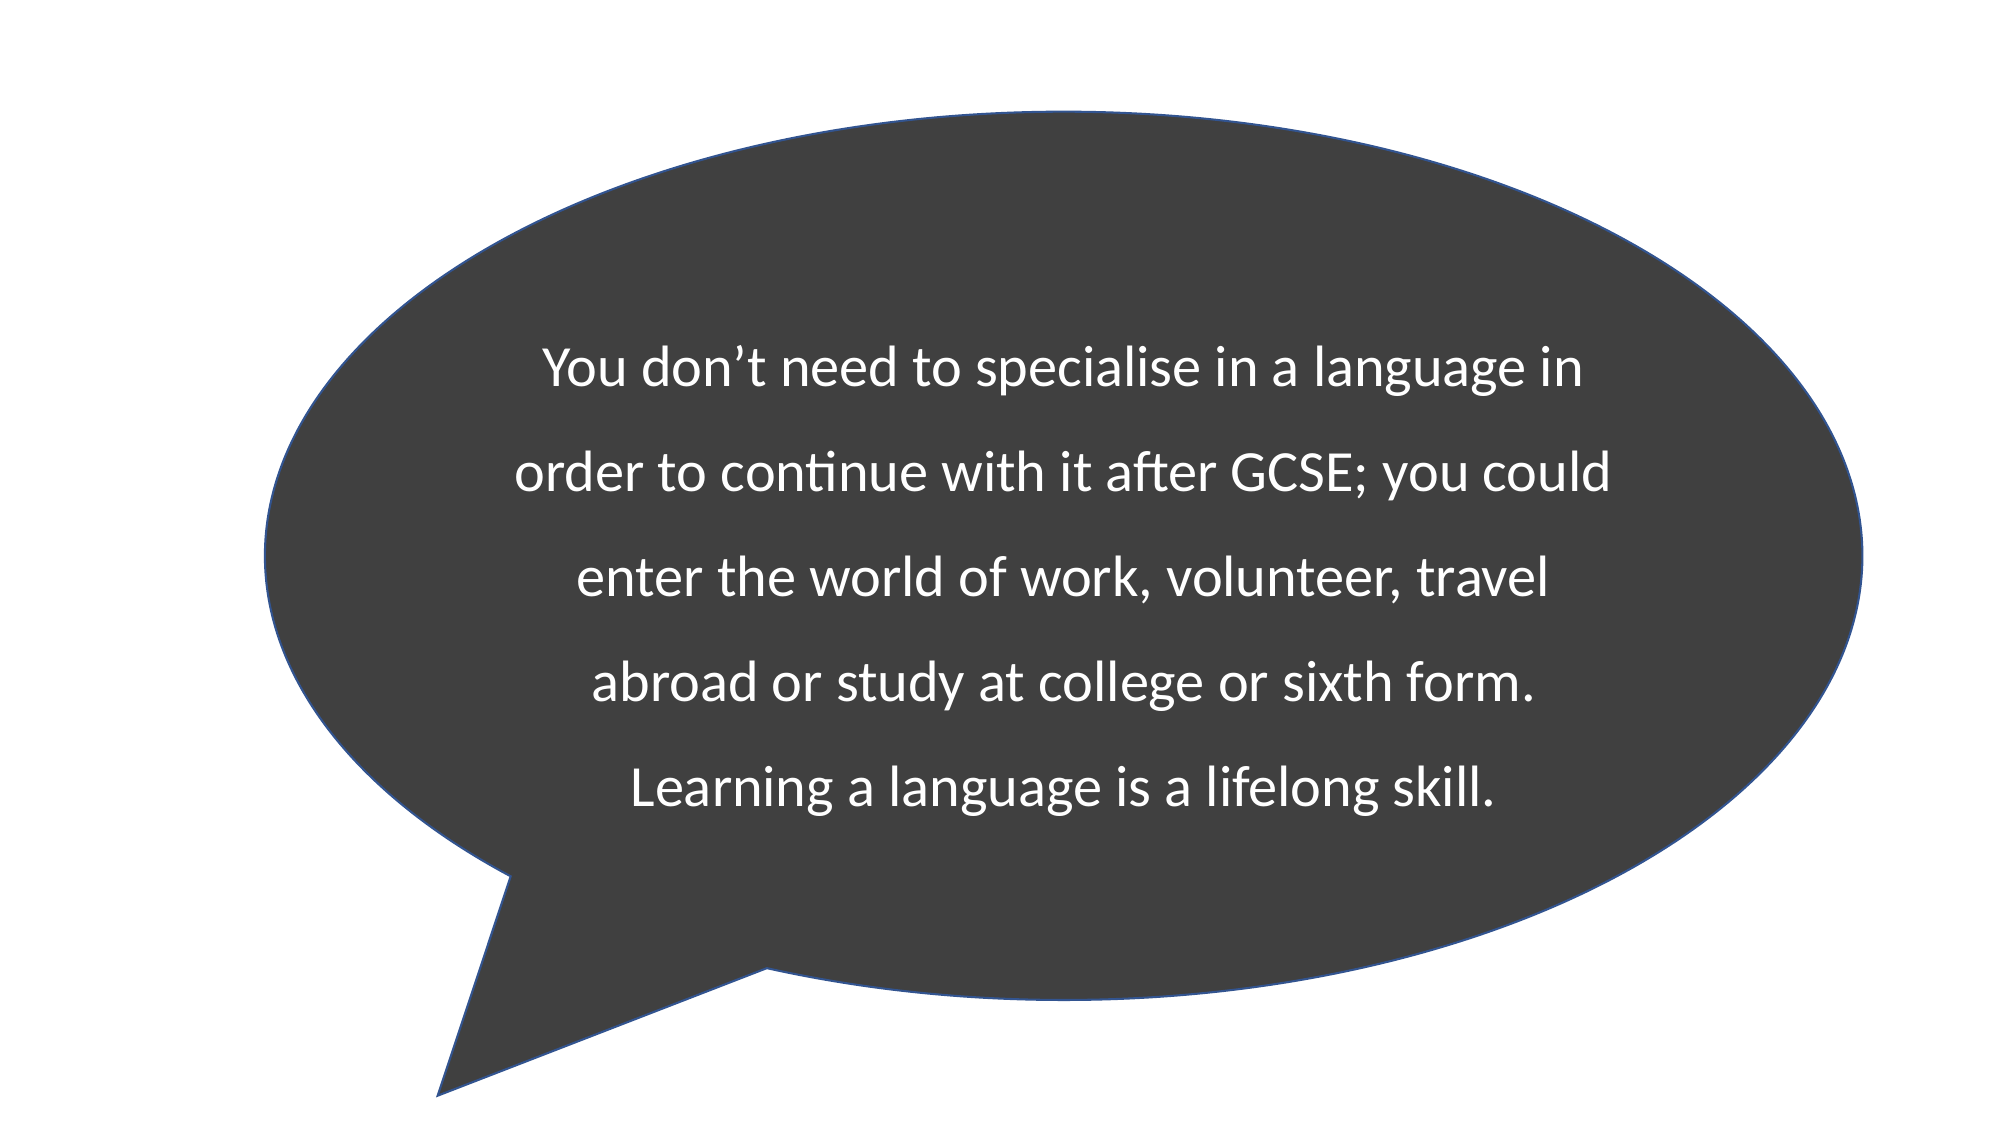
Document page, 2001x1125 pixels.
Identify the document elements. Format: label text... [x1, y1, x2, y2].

text_box You don’t need to specialise in a language in order to continue with it after GCSE; you could enter the world of work, volunteer, travel abroad or study at college or sixth form. Learning a language is a lifelong skill. [263, 110, 1864, 1098]
